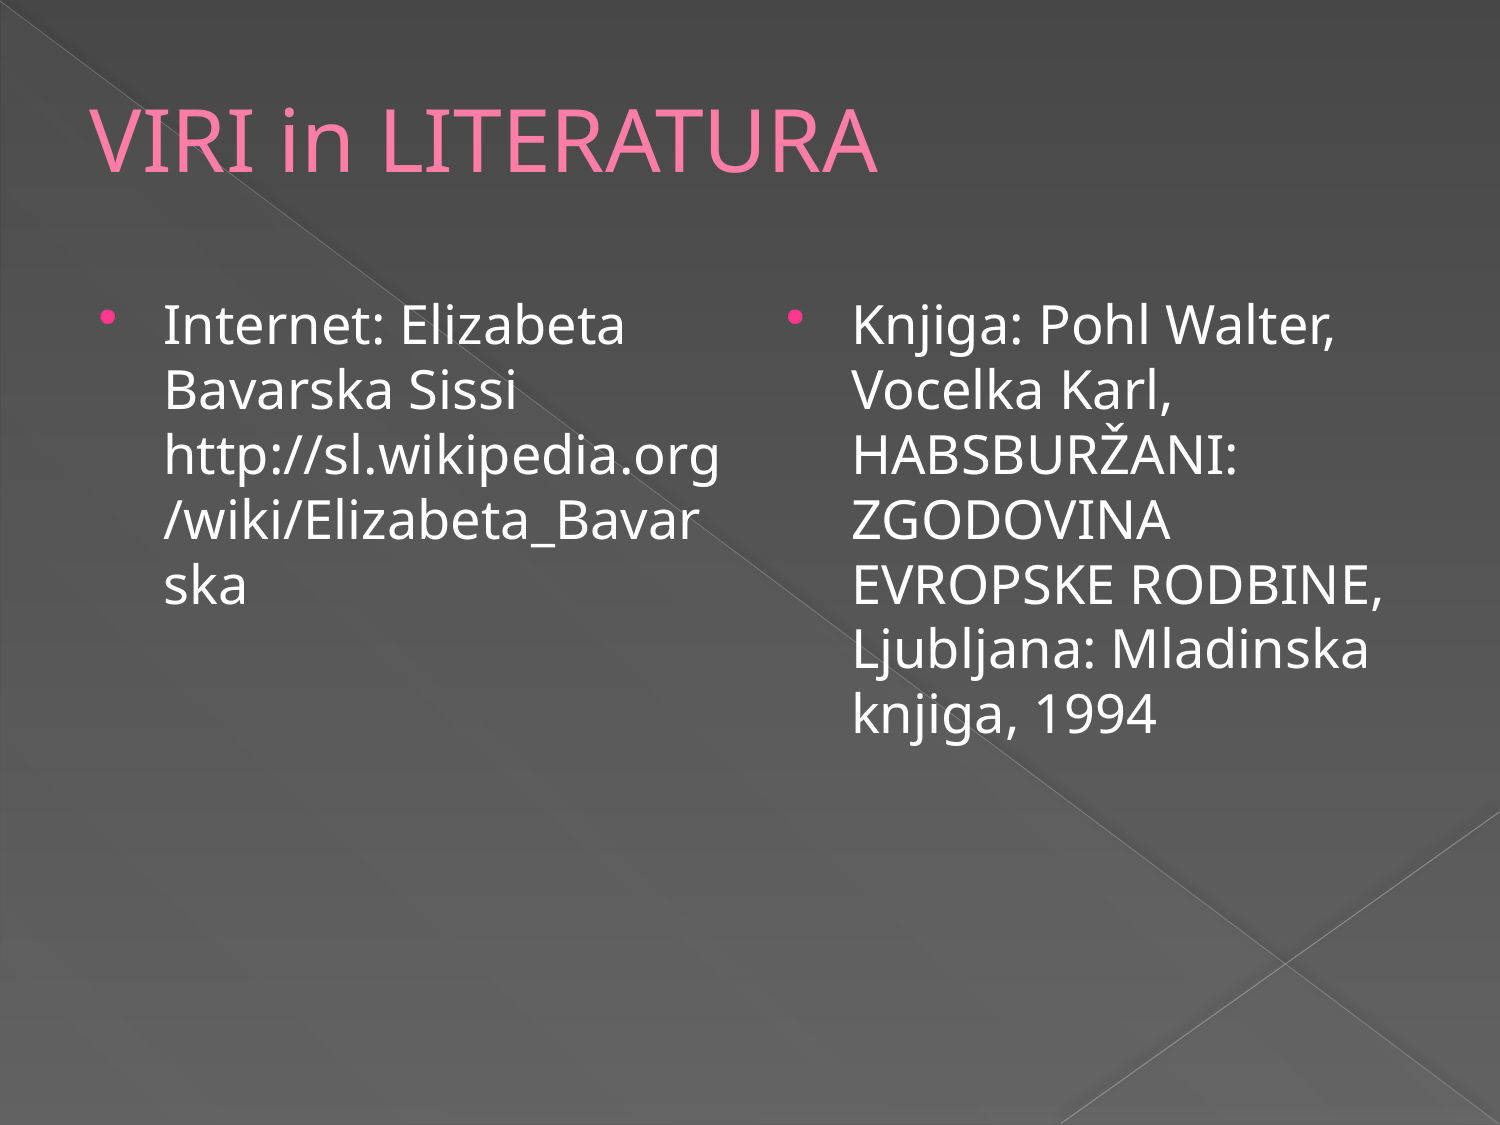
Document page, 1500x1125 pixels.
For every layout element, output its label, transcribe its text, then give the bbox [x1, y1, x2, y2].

title VIRI in LITERATURA [75, 43, 1425, 232]
list Knjiga: Pohl Walter, Vocelka Karl, HABSBURŽANI: ZGODOVINA EVROPSKE RODBINE, Ljubljana: Mladinska knjiga, 1994 [762, 282, 1425, 1025]
list Internet: Elizabeta Bavarska Sissi http://sl.wikipedia.org/wiki/Elizabeta_Bavarska [75, 282, 738, 1094]
